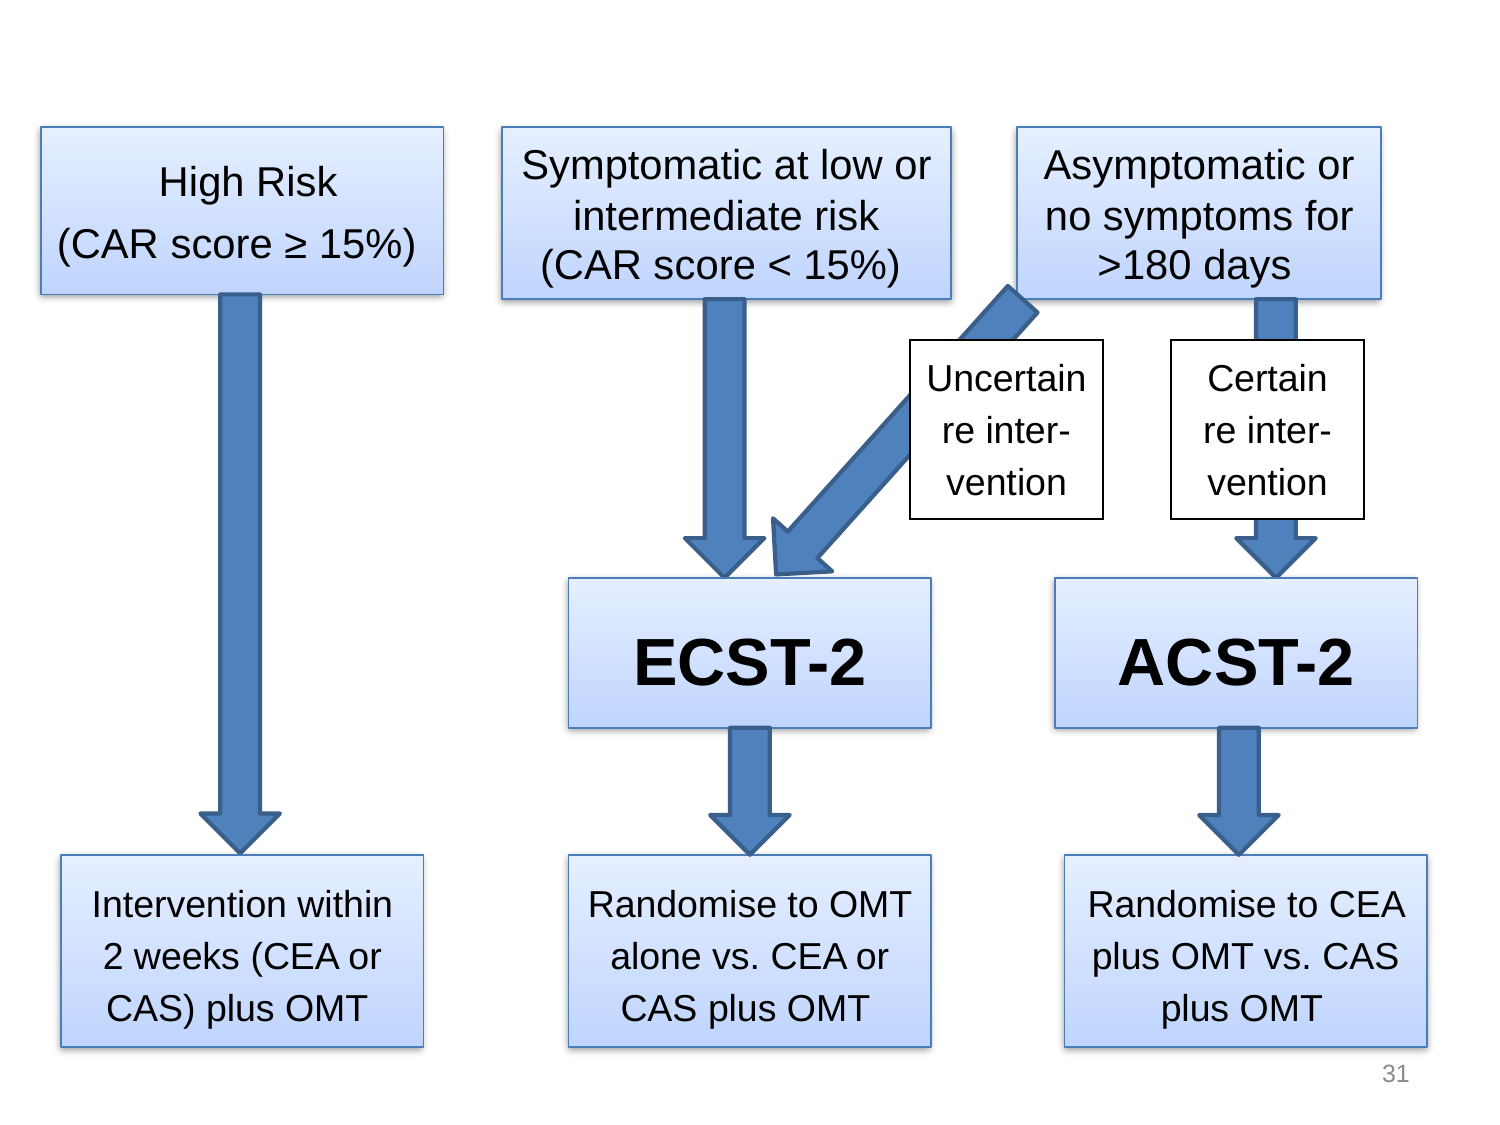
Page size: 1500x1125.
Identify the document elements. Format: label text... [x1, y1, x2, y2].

text_box Certain re inter-vention [1171, 339, 1365, 520]
text_box ACST-2 [1054, 577, 1418, 728]
slide_number 31 [1074, 1055, 1425, 1103]
text_box Intervention within 2 weeks (CEA or CAS) plus OMT [61, 854, 424, 1047]
text_box Uncertain re inter-vention [909, 339, 1103, 520]
text_box [684, 299, 765, 575]
text_box [960, 285, 1038, 339]
text_box Symptomatic at low or intermediate risk (CAR score < 15%) [501, 127, 951, 300]
text_box Asymptomatic or no symptoms for >180 days [1017, 127, 1382, 300]
text_box [198, 292, 282, 852]
text_box [1256, 299, 1296, 339]
text_box ECST-2 [568, 577, 932, 728]
text_box High Risk (CAR score ≥ 15%) [41, 127, 444, 295]
text_box Randomise to OMT alone vs. CEA or CAS plus OMT [568, 854, 932, 1047]
text_box [773, 396, 909, 575]
text_box Randomise to CEA plus OMT vs. CAS plus OMT [1064, 854, 1427, 1047]
text_box [710, 727, 790, 855]
text_box [1236, 520, 1316, 575]
text_box [1199, 727, 1279, 855]
